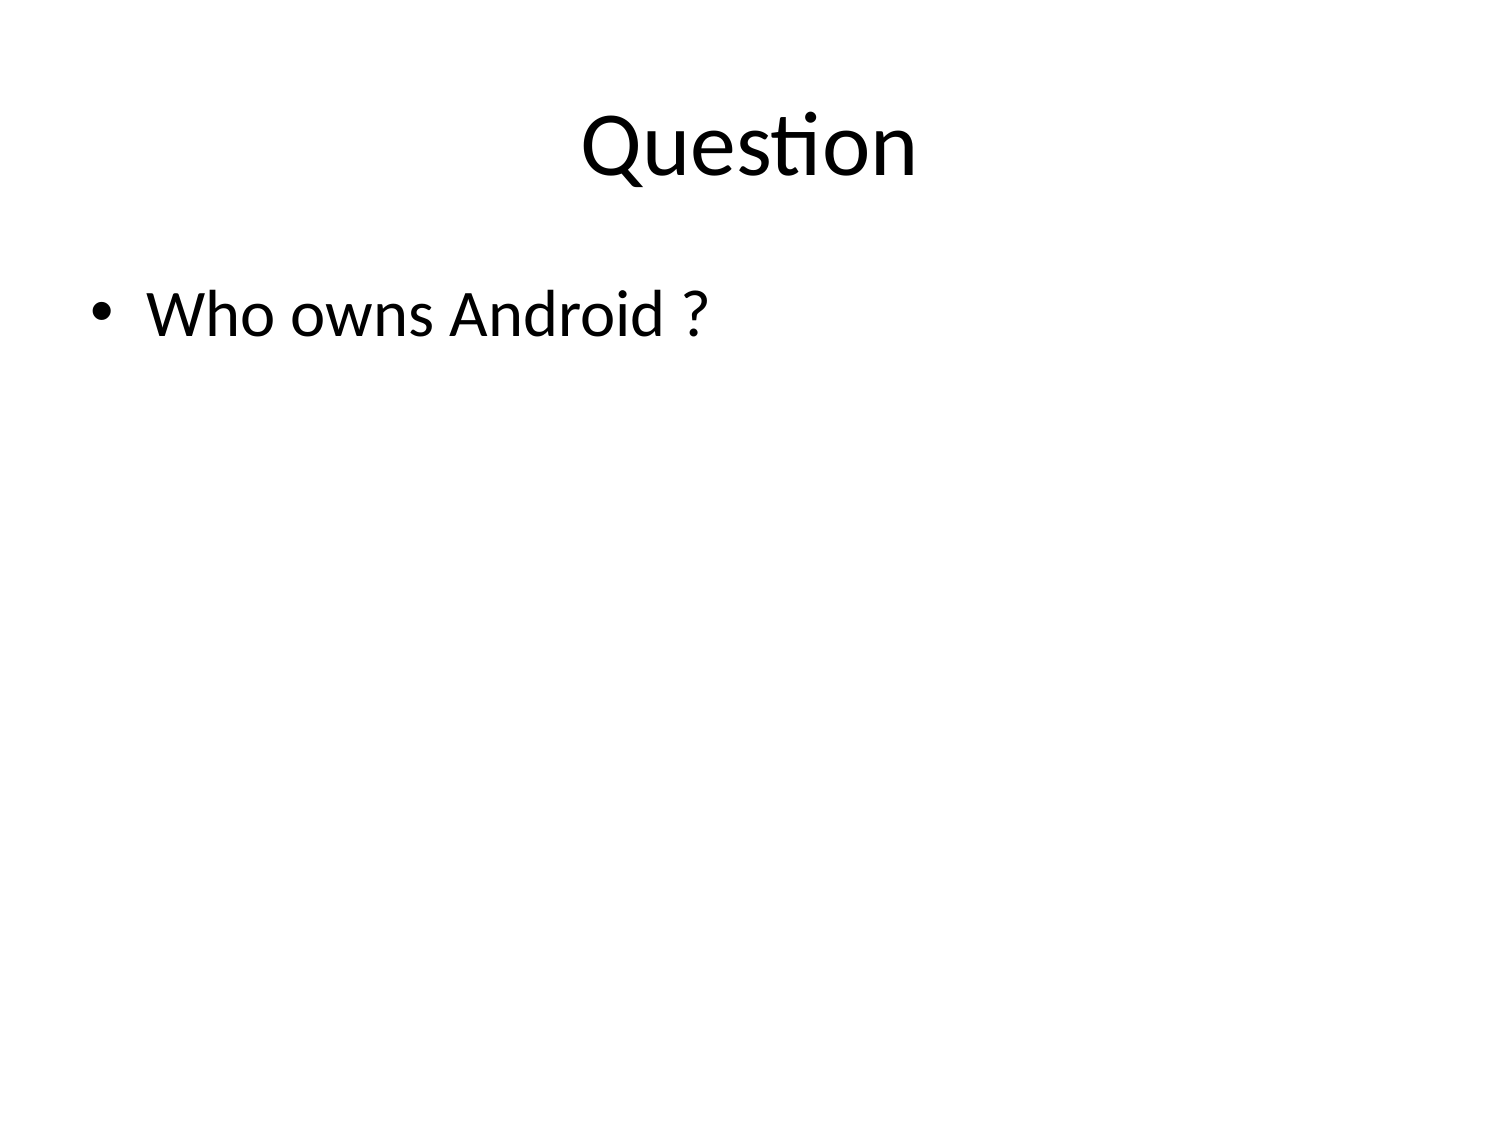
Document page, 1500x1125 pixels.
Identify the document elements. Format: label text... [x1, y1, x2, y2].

title Question [75, 45, 1425, 233]
list Who owns Android ? [75, 262, 1425, 1005]
